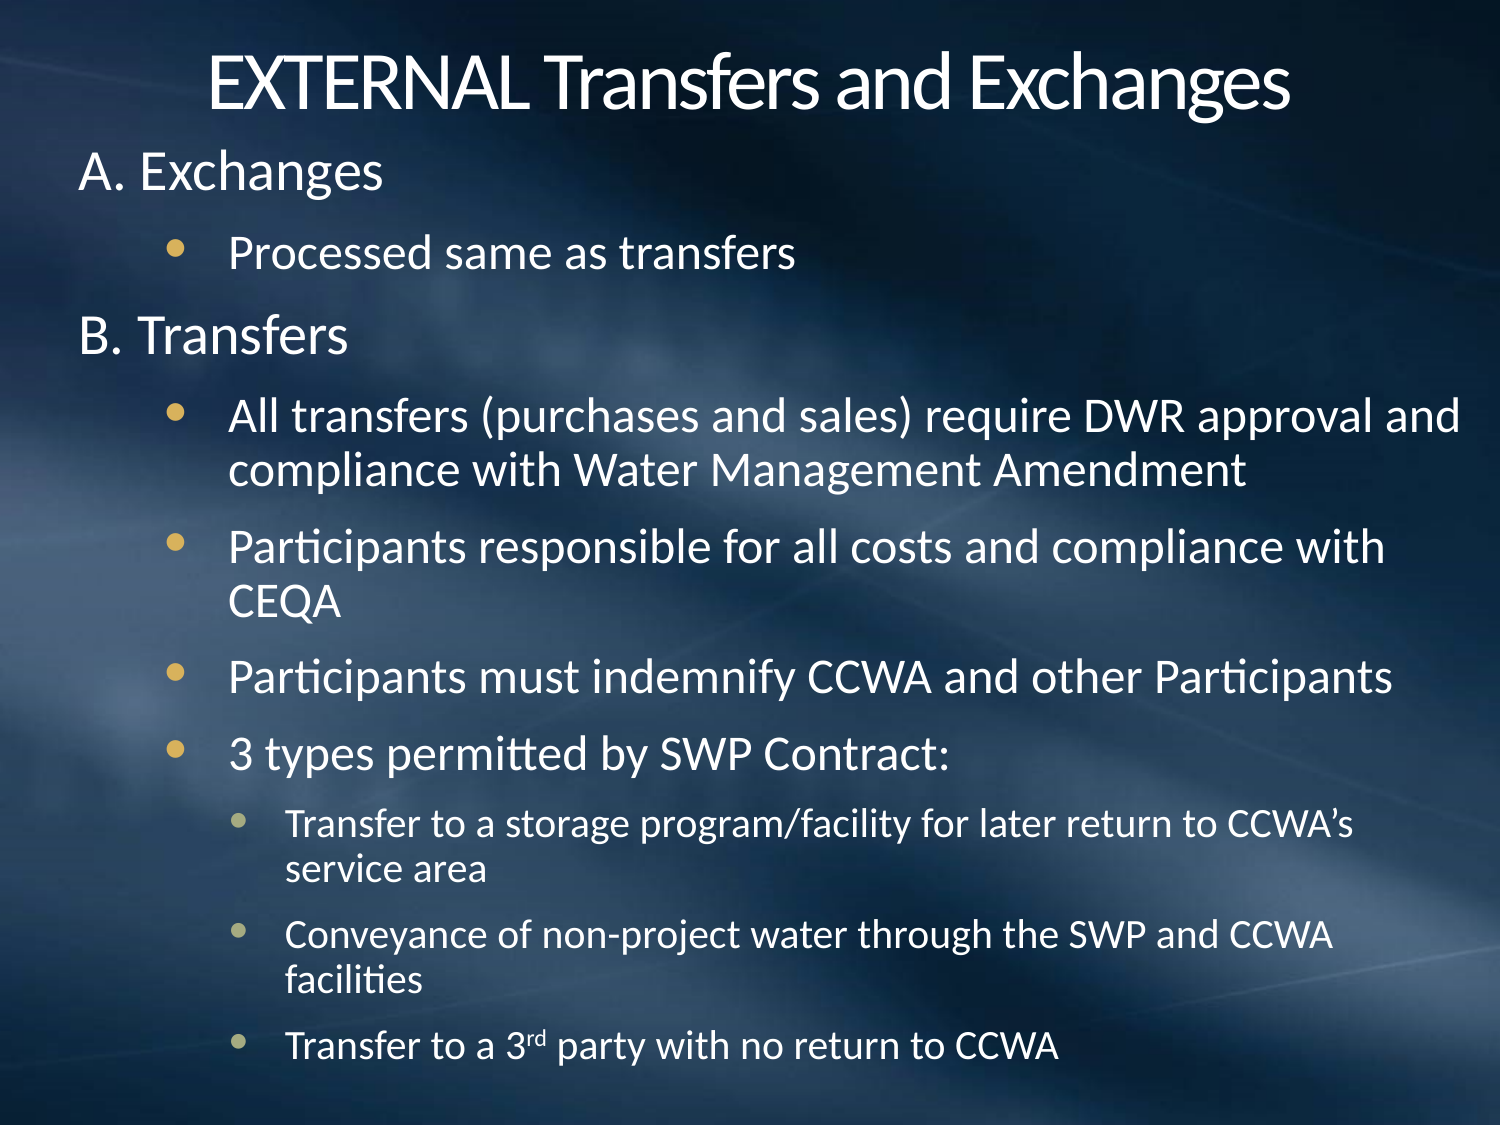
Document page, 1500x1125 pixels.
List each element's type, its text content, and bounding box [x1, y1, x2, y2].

picture [0, 0, 1500, 1125]
title EXTERNAL Transfers and Exchanges [62, 37, 1438, 129]
list A. Exchanges Processed same as transfers B. Transfers All transfers (purchases and sales) require DWR approval and compliance with Water Management Amendment Participants responsible for all costs and compliance with CEQA Participants must indemnify CCWA and other Participants 3 types permitted by SWP Contract: Transfer to a storage program/facility for later return to CCWA’s service area Conveyance of non-project water through the SWP and CCWA facilities Transfer to a 3rd party with no return to CCWA [78, 140, 1471, 1125]
